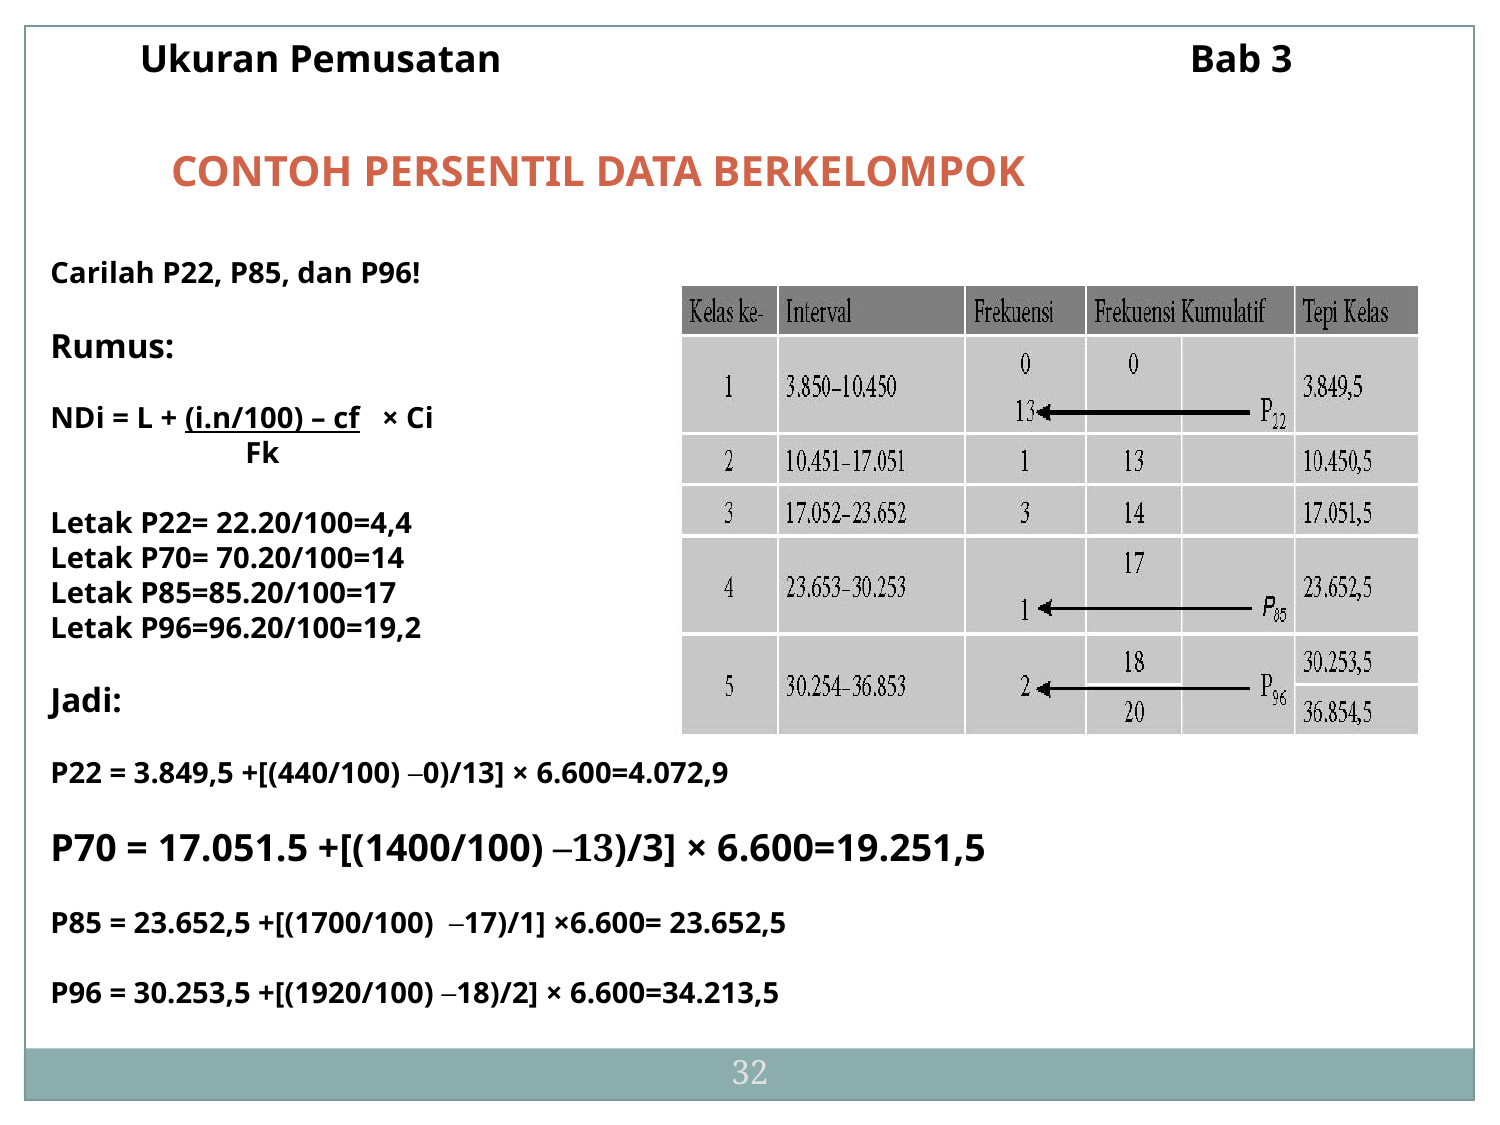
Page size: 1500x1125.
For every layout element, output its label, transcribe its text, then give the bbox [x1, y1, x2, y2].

picture [674, 274, 1428, 744]
text_box CONTOH PERSENTIL DATA BERKELOMPOK [156, 137, 1344, 203]
text_box Carilah P22, P85, dan P96! Rumus: NDi = L + (i.n/100) – cf × Ci Fk Letak P22= 22.20/100=4,4 Letak P70= 70.20/100=14 Letak P85=85.20/100=17 Letak P96=96.20/100=19,2 Jadi: P22 = 3.849,5 +[(440/100) –0)/13] × 6.600=4.072,9 P70 = 17.051.5 +[(1400/100) –13)/3] × 6.600=19.251,5 P85 = 23.652,5 +[(1700/100) –17)/1] ×6.600= 23.652,5 P96 = 30.253,5 +[(1920/100) –18)/2] × 6.600=34.213,5 [35, 247, 1438, 1017]
slide_number 32 [699, 1037, 800, 1110]
text_box Ukuran Pemusatan Bab 3 [125, 27, 1375, 87]
